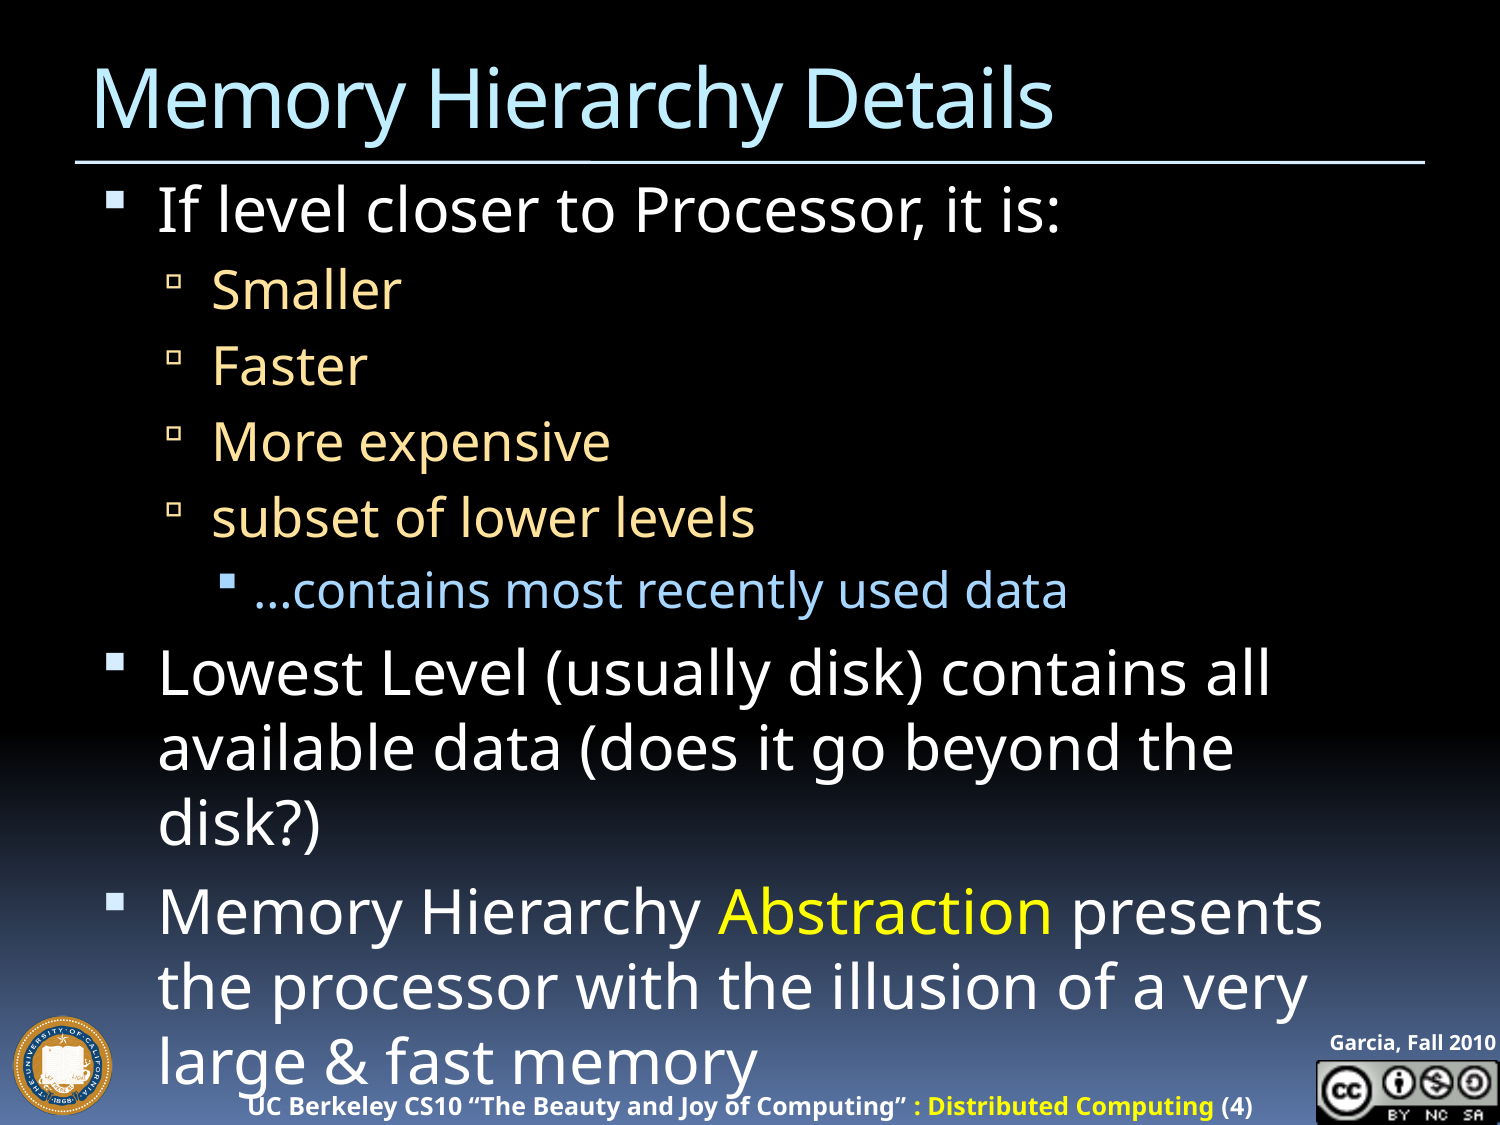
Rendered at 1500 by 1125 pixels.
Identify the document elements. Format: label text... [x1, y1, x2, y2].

picture [12, 1015, 113, 1116]
list If level closer to Processor, it is: Smaller Faster More expensive subset of lower levels …contains most recently used data Lowest Level (usually disk) contains all available data (does it go beyond the disk?) Memory Hierarchy Abstraction presents the processor with the illusion of a very large & fast memory [74, 162, 1426, 1043]
title Memory Hierarchy Details [75, 37, 1425, 162]
picture [1316, 1060, 1500, 1125]
